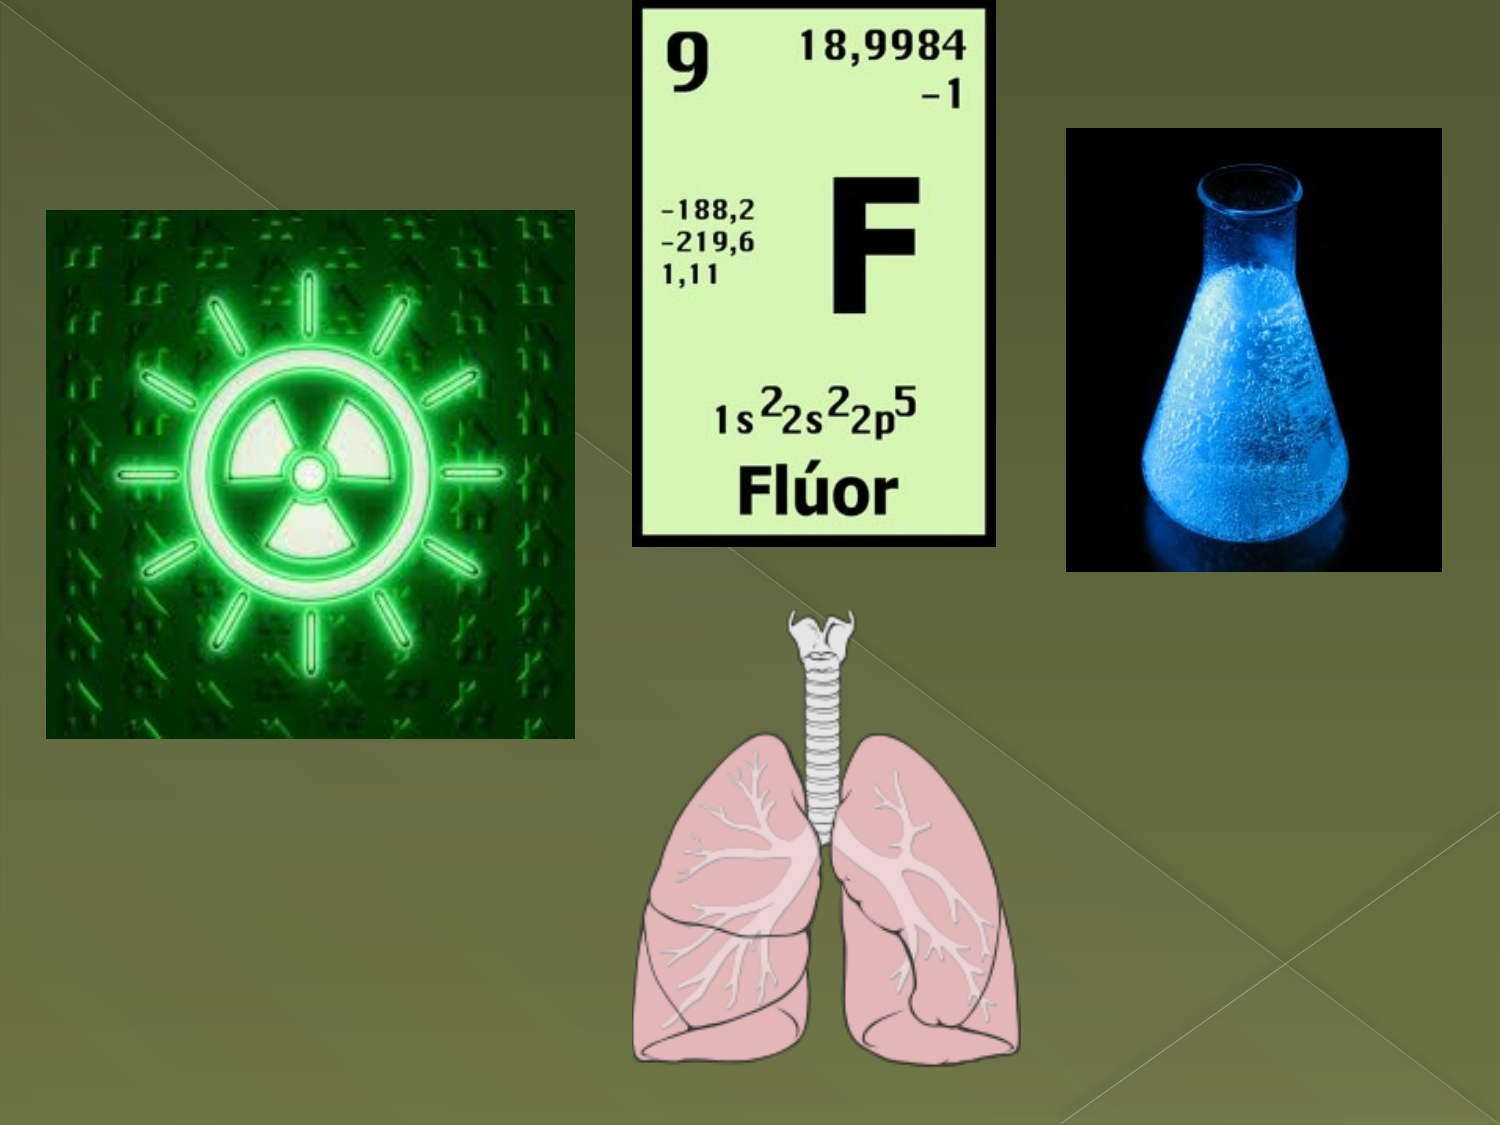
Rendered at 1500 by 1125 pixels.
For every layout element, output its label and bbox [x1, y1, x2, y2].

picture [632, 609, 1022, 1078]
picture [46, 210, 575, 739]
picture [632, 0, 996, 547]
picture [1066, 128, 1442, 572]
